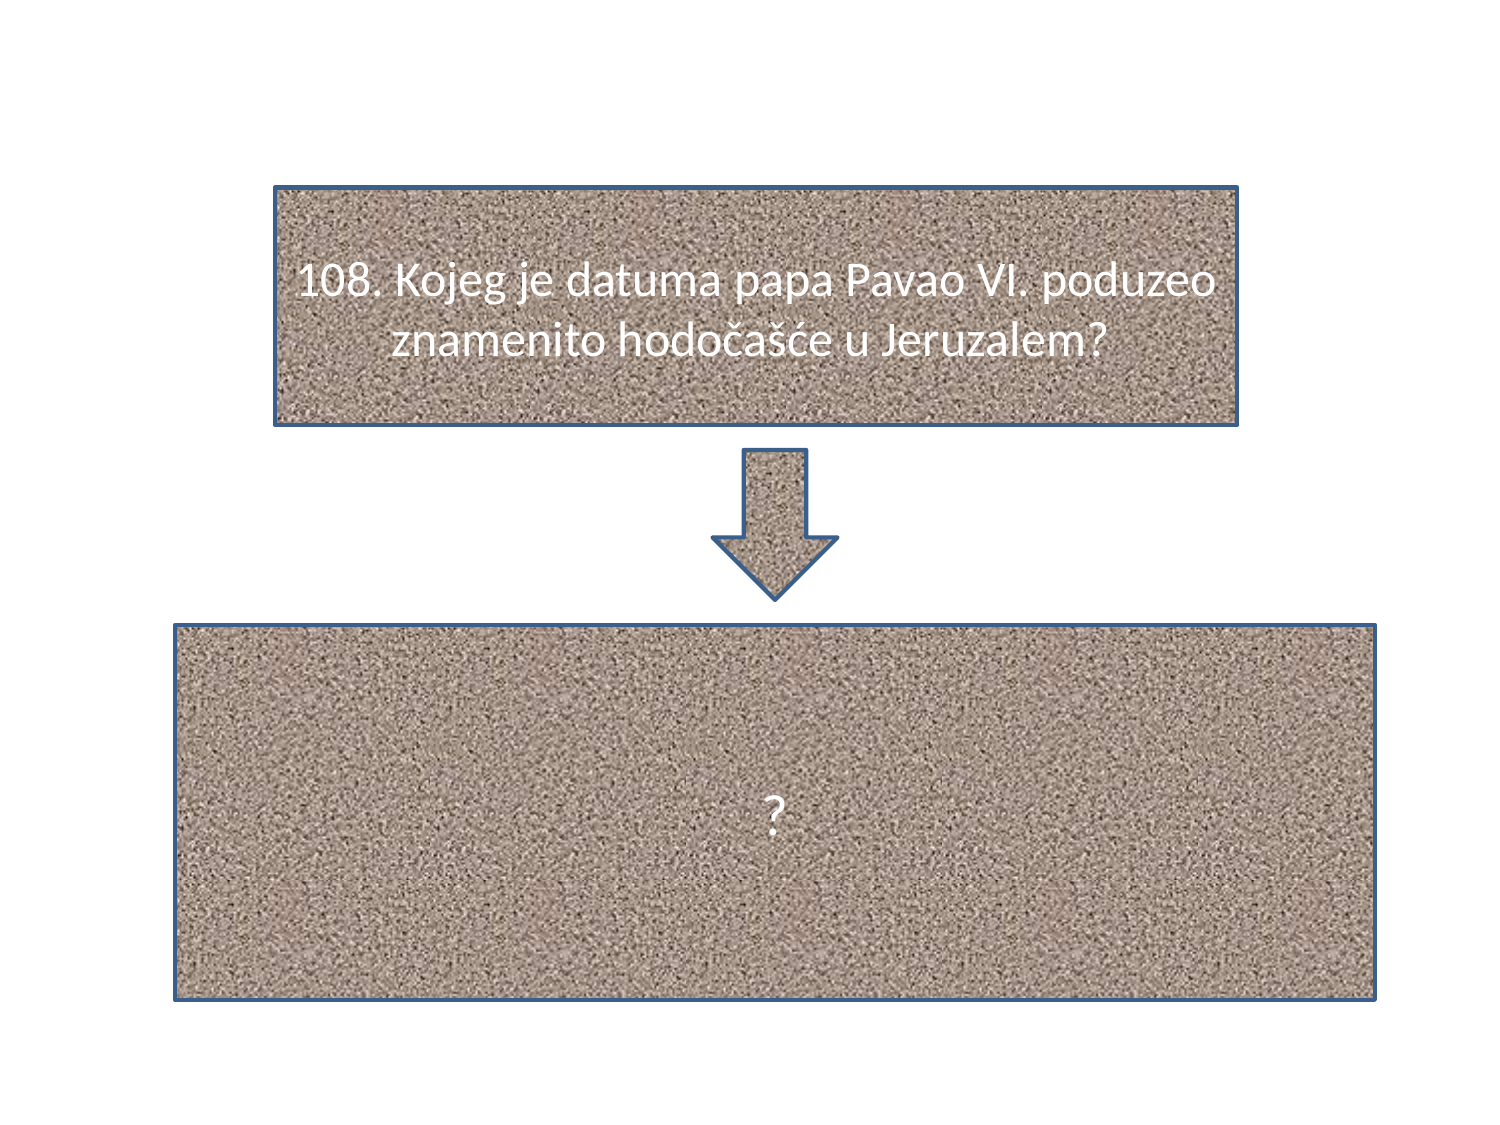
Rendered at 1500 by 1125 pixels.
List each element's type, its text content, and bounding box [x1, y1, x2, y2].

text_box [710, 447, 840, 603]
text_box 108. Kojeg je datuma papa Pavao VI. poduzeo znamenito hodočašće u Jeruzalem? [273, 185, 1239, 427]
text_box ? [173, 623, 1377, 1002]
